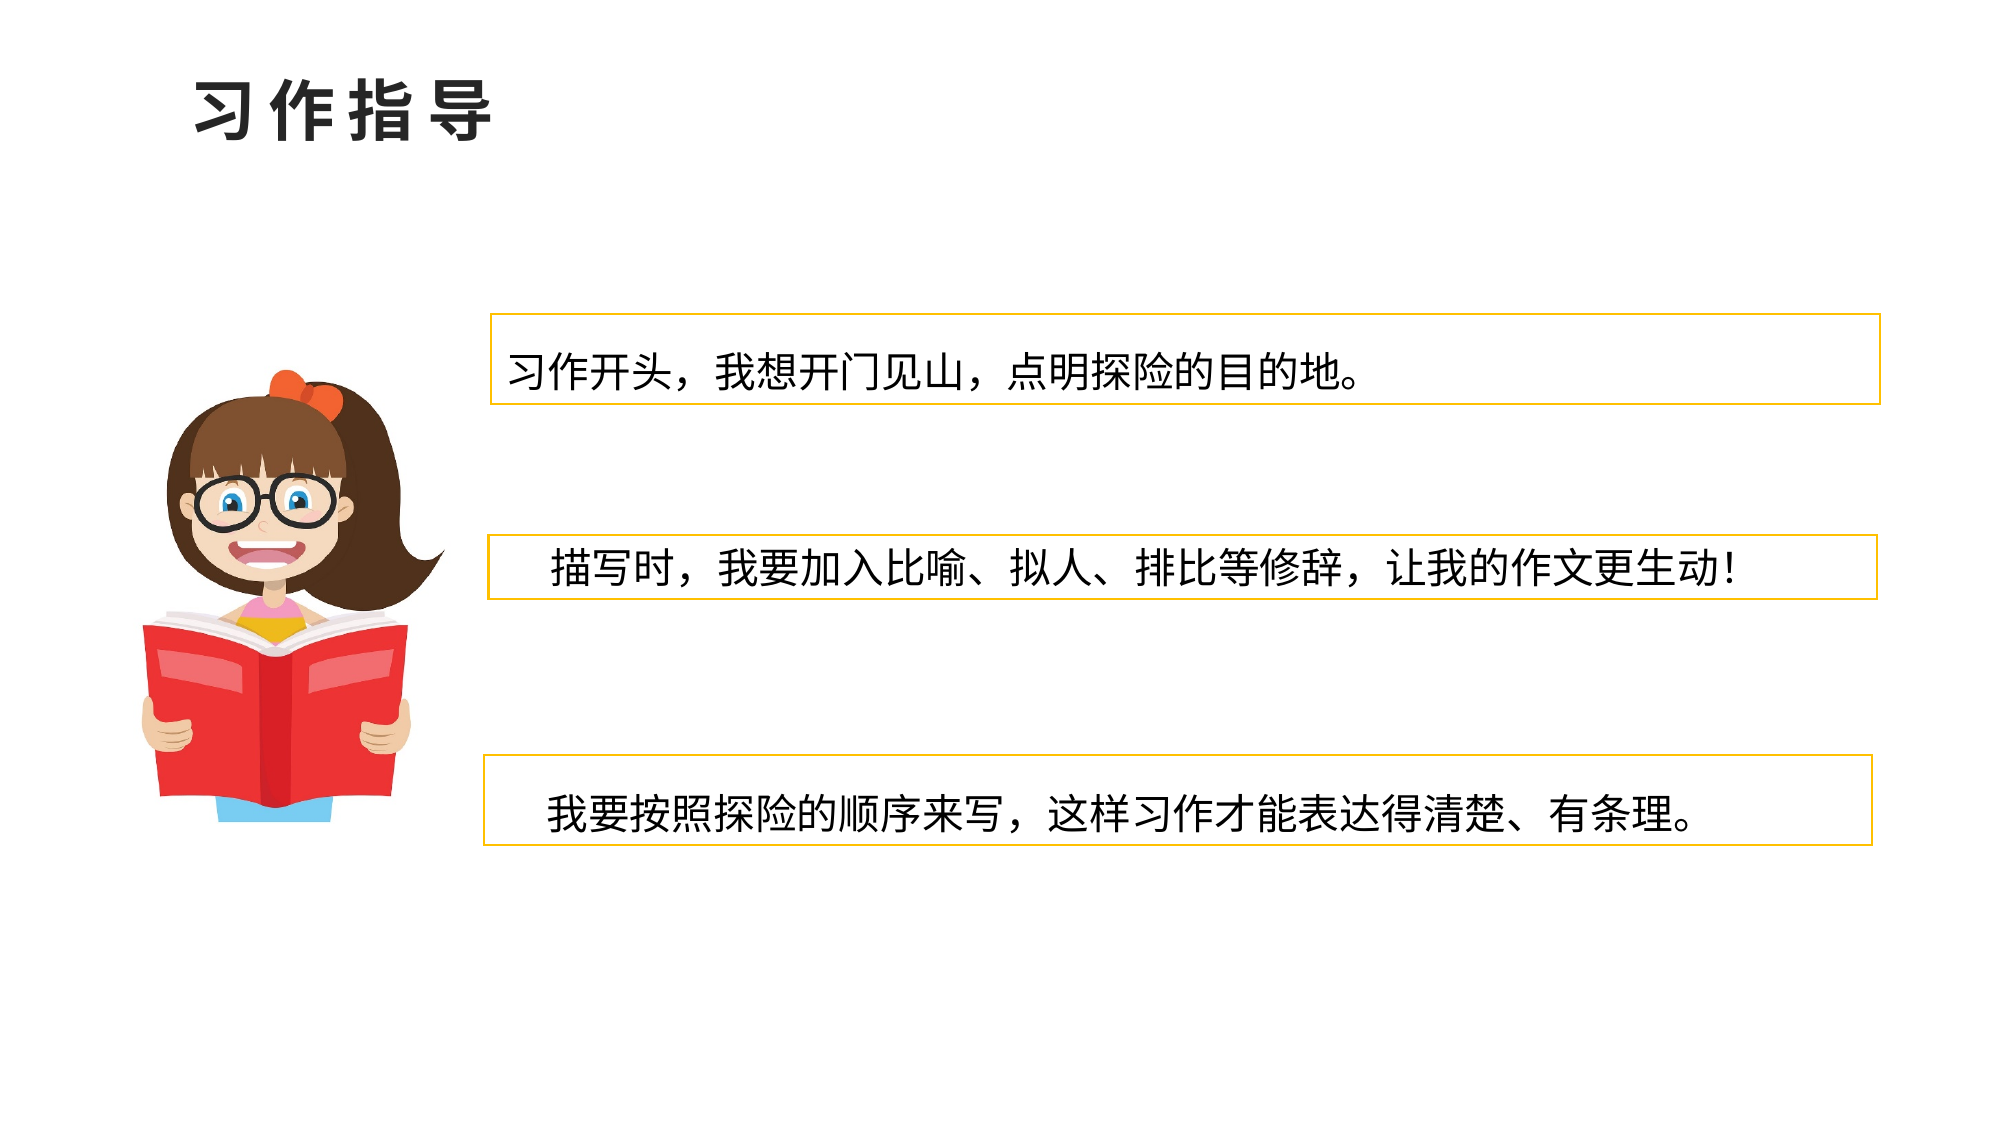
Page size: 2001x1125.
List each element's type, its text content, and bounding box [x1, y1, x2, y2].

text_box 习作开头，我想开门见山，点明探险的目的地。 [490, 313, 1881, 405]
text_box 我要按照探险的顺序来写，这样习作才能表达得清楚、有条理。 [483, 754, 1873, 846]
text_box 描写时，我要加入比喻、拟人、排比等修辞，让我的作文更生动！ [492, 534, 1878, 600]
picture [23, 355, 492, 824]
